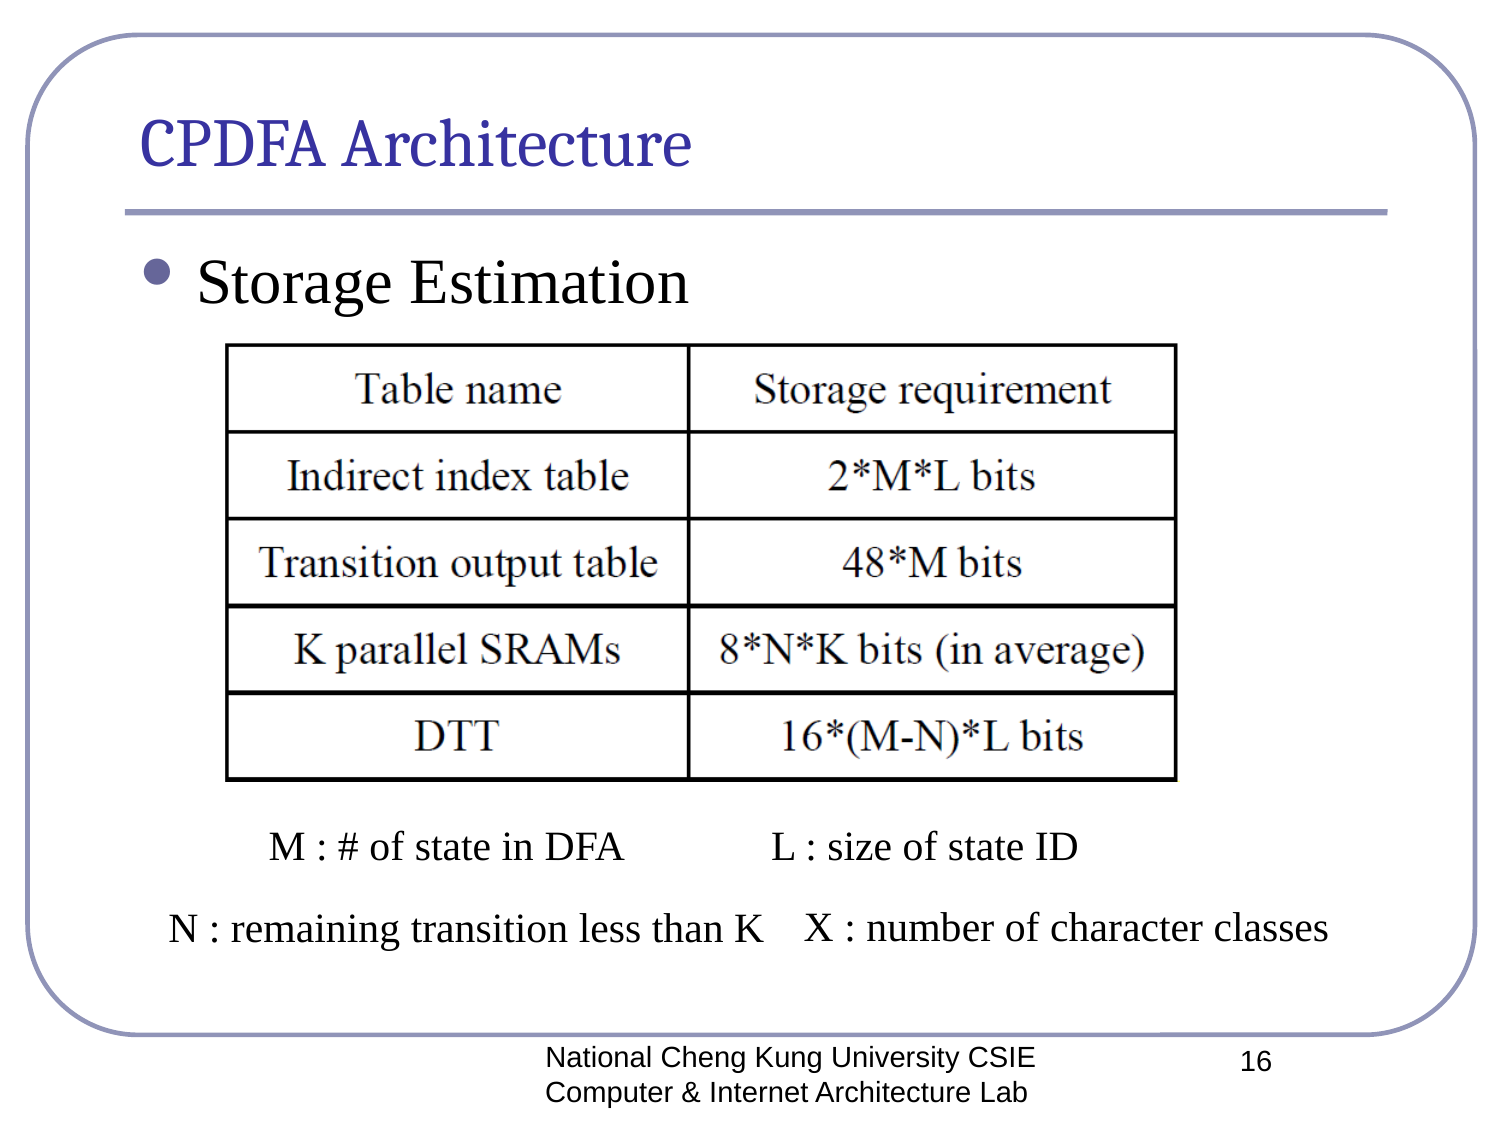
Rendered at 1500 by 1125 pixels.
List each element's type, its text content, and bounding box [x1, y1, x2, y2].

slide_number 16 [1124, 1034, 1388, 1111]
text_box M : # of state in DFA [253, 811, 656, 877]
list Storage Estimation [125, 231, 1388, 975]
picture [224, 341, 1180, 782]
title CPDFA Architecture [125, 90, 1388, 188]
text_box N : remaining transition less than K [153, 893, 821, 959]
text_box L : size of state ID [756, 811, 1105, 877]
footer National Cheng Kung University CSIE Computer & Internet Architecture Lab [466, 1030, 1117, 1107]
text_box X : number of character classes [788, 892, 1365, 957]
